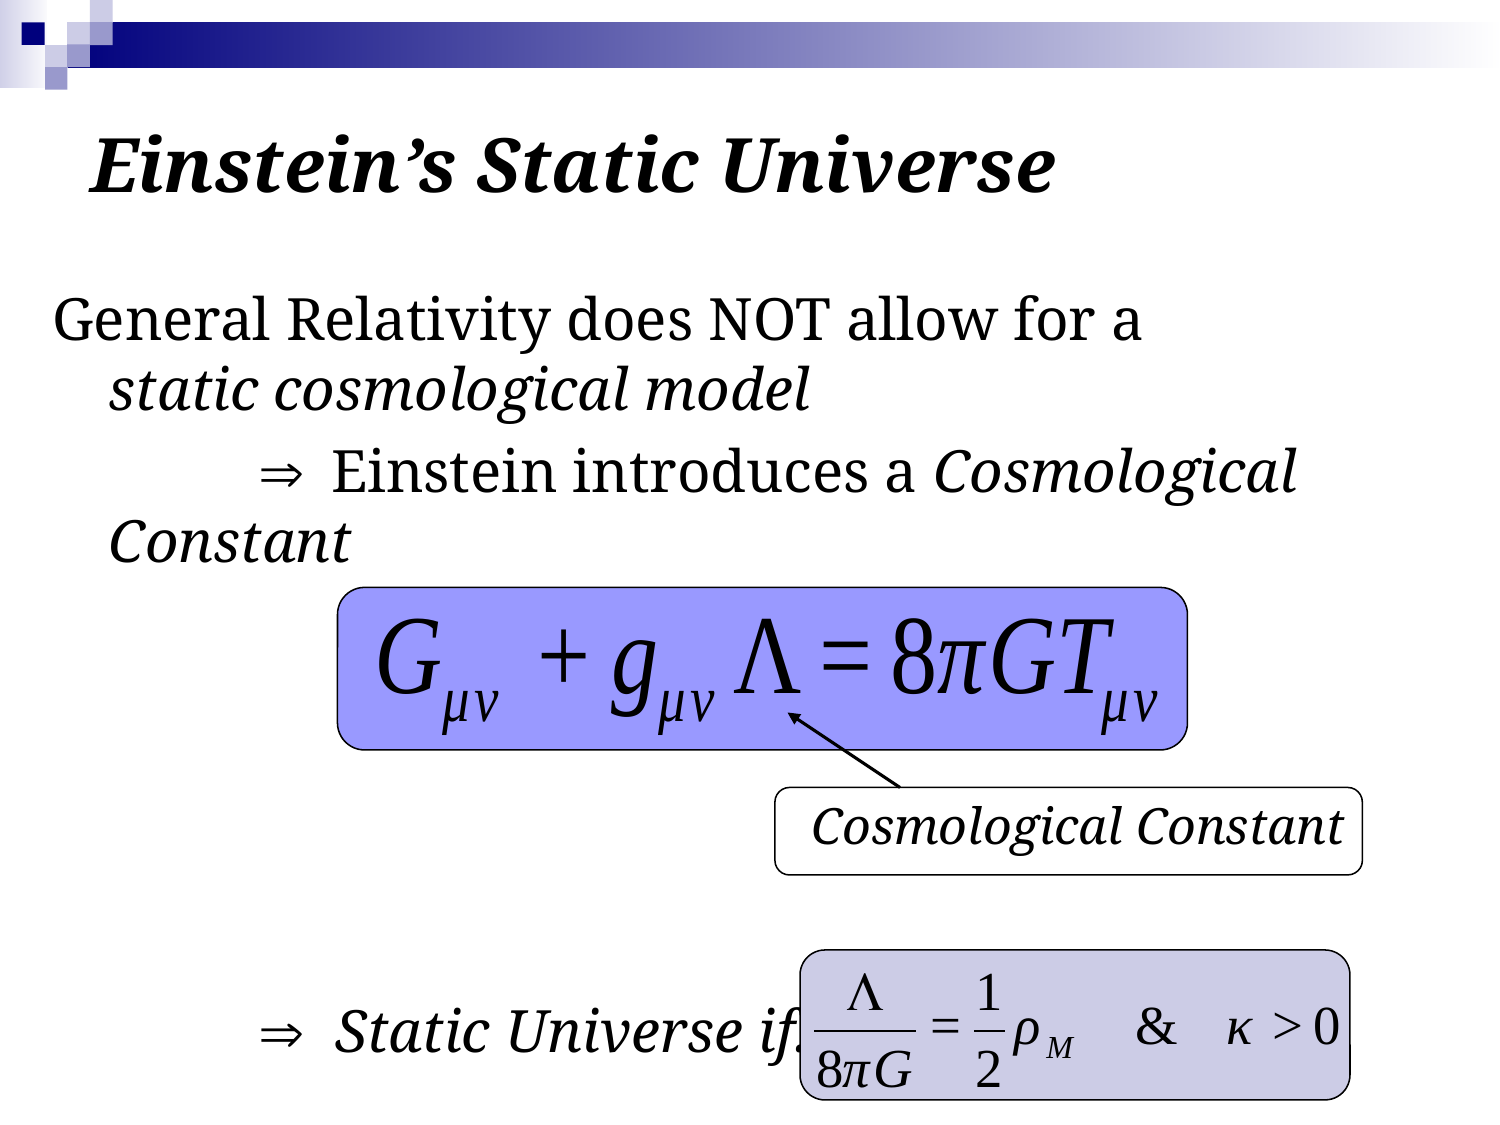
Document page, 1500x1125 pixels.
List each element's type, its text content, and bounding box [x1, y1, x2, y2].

title Einstein’s Static Universe [74, 49, 1426, 276]
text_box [362, 599, 1180, 751]
list General Relativity does NOT allow for a static cosmological model  Einstein introduces a Cosmological Constant  Static Universe if: [37, 274, 1463, 1125]
text_box [337, 587, 1188, 749]
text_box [804, 962, 1344, 1096]
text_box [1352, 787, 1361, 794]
text_box [774, 787, 1363, 875]
text_box [804, 949, 1351, 1085]
